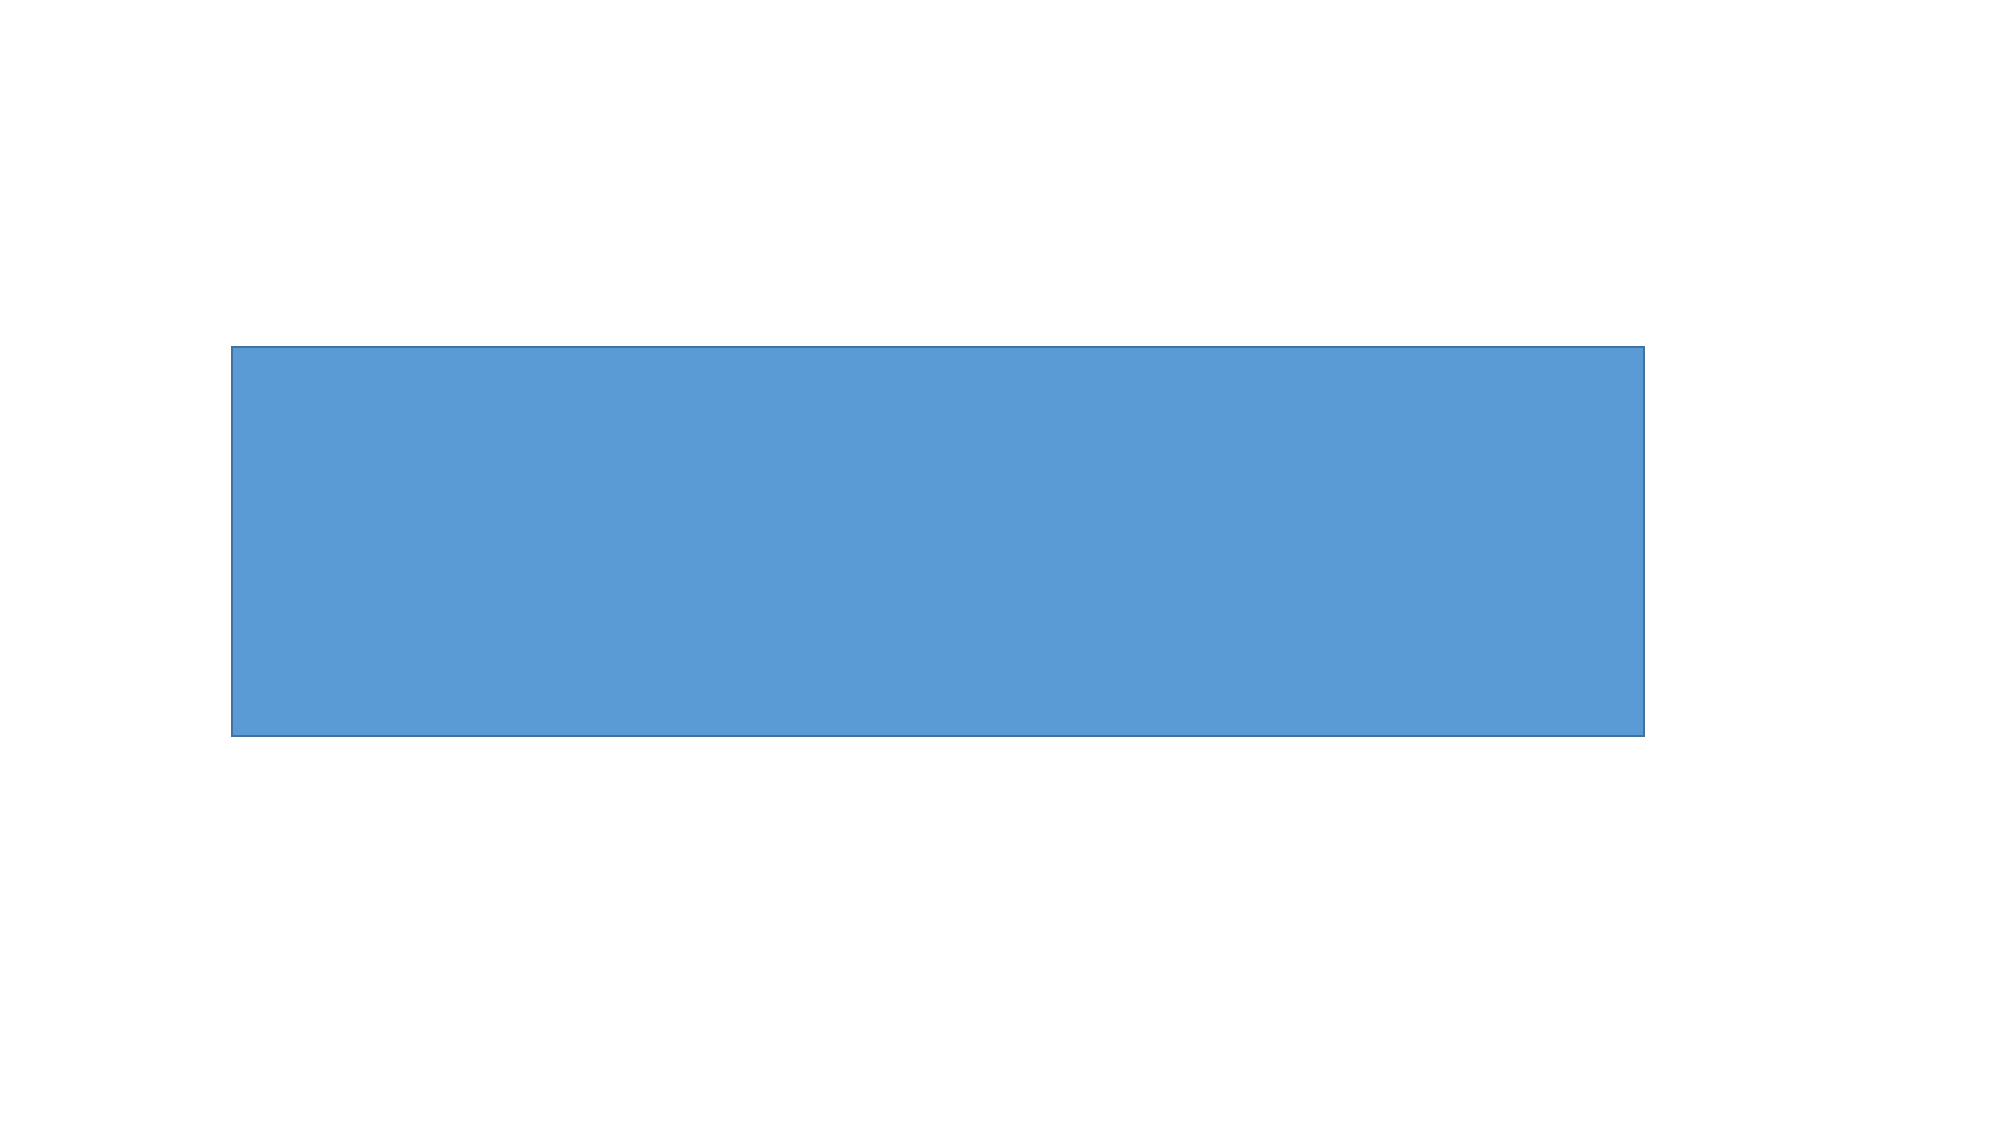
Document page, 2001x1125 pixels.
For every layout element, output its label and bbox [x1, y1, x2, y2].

text_box [231, 346, 1645, 737]
